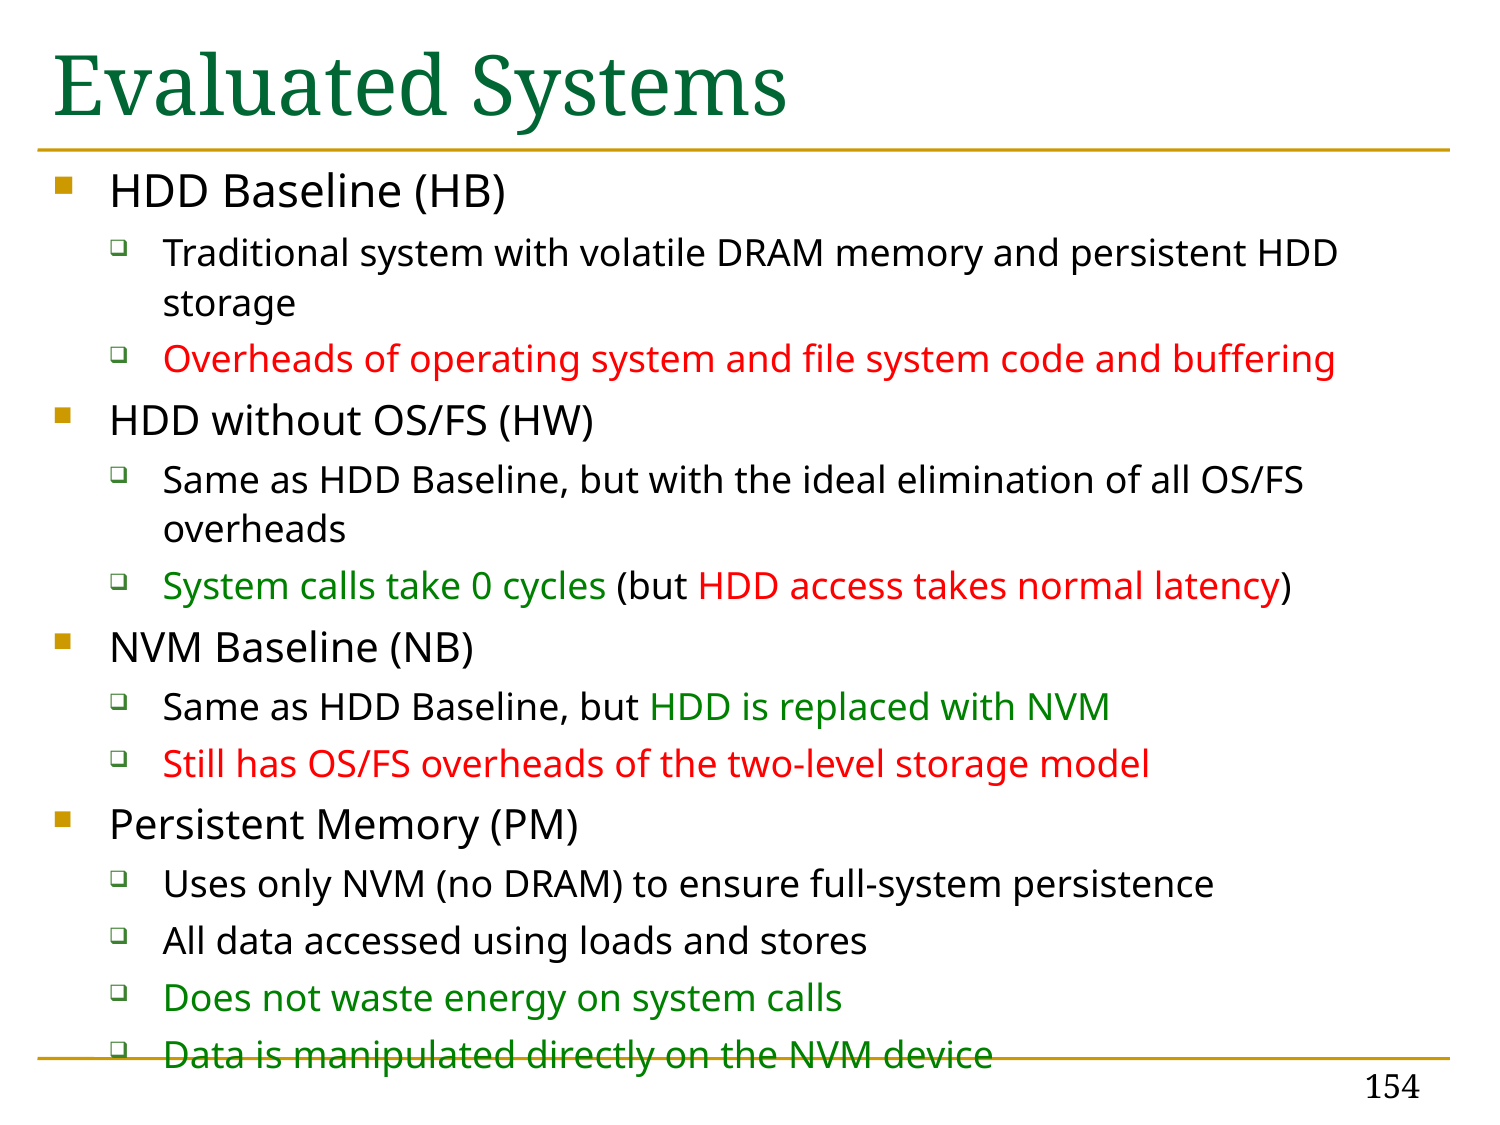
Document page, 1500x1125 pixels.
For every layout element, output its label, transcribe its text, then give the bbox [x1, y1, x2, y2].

slide_number 154 [1084, 1042, 1436, 1118]
title Evaluated Systems [37, 24, 1451, 148]
list HDD Baseline (HB) Traditional system with volatile DRAM memory and persistent HDD storage Overheads of operating system and file system code and buffering HDD without OS/FS (HW) Same as HDD Baseline, but with the ideal elimination of all OS/FS overheads System calls take 0 cycles (but HDD access takes normal latency) NVM Baseline (NB) Same as HDD Baseline, but HDD is replaced with NVM Still has OS/FS overheads of the two-level storage model Persistent Memory (PM) Uses only NVM (no DRAM) to ensure full-system persistence All data accessed using loads and stores Does not waste energy on system calls Data is manipulated directly on the NVM device [37, 148, 1451, 1048]
